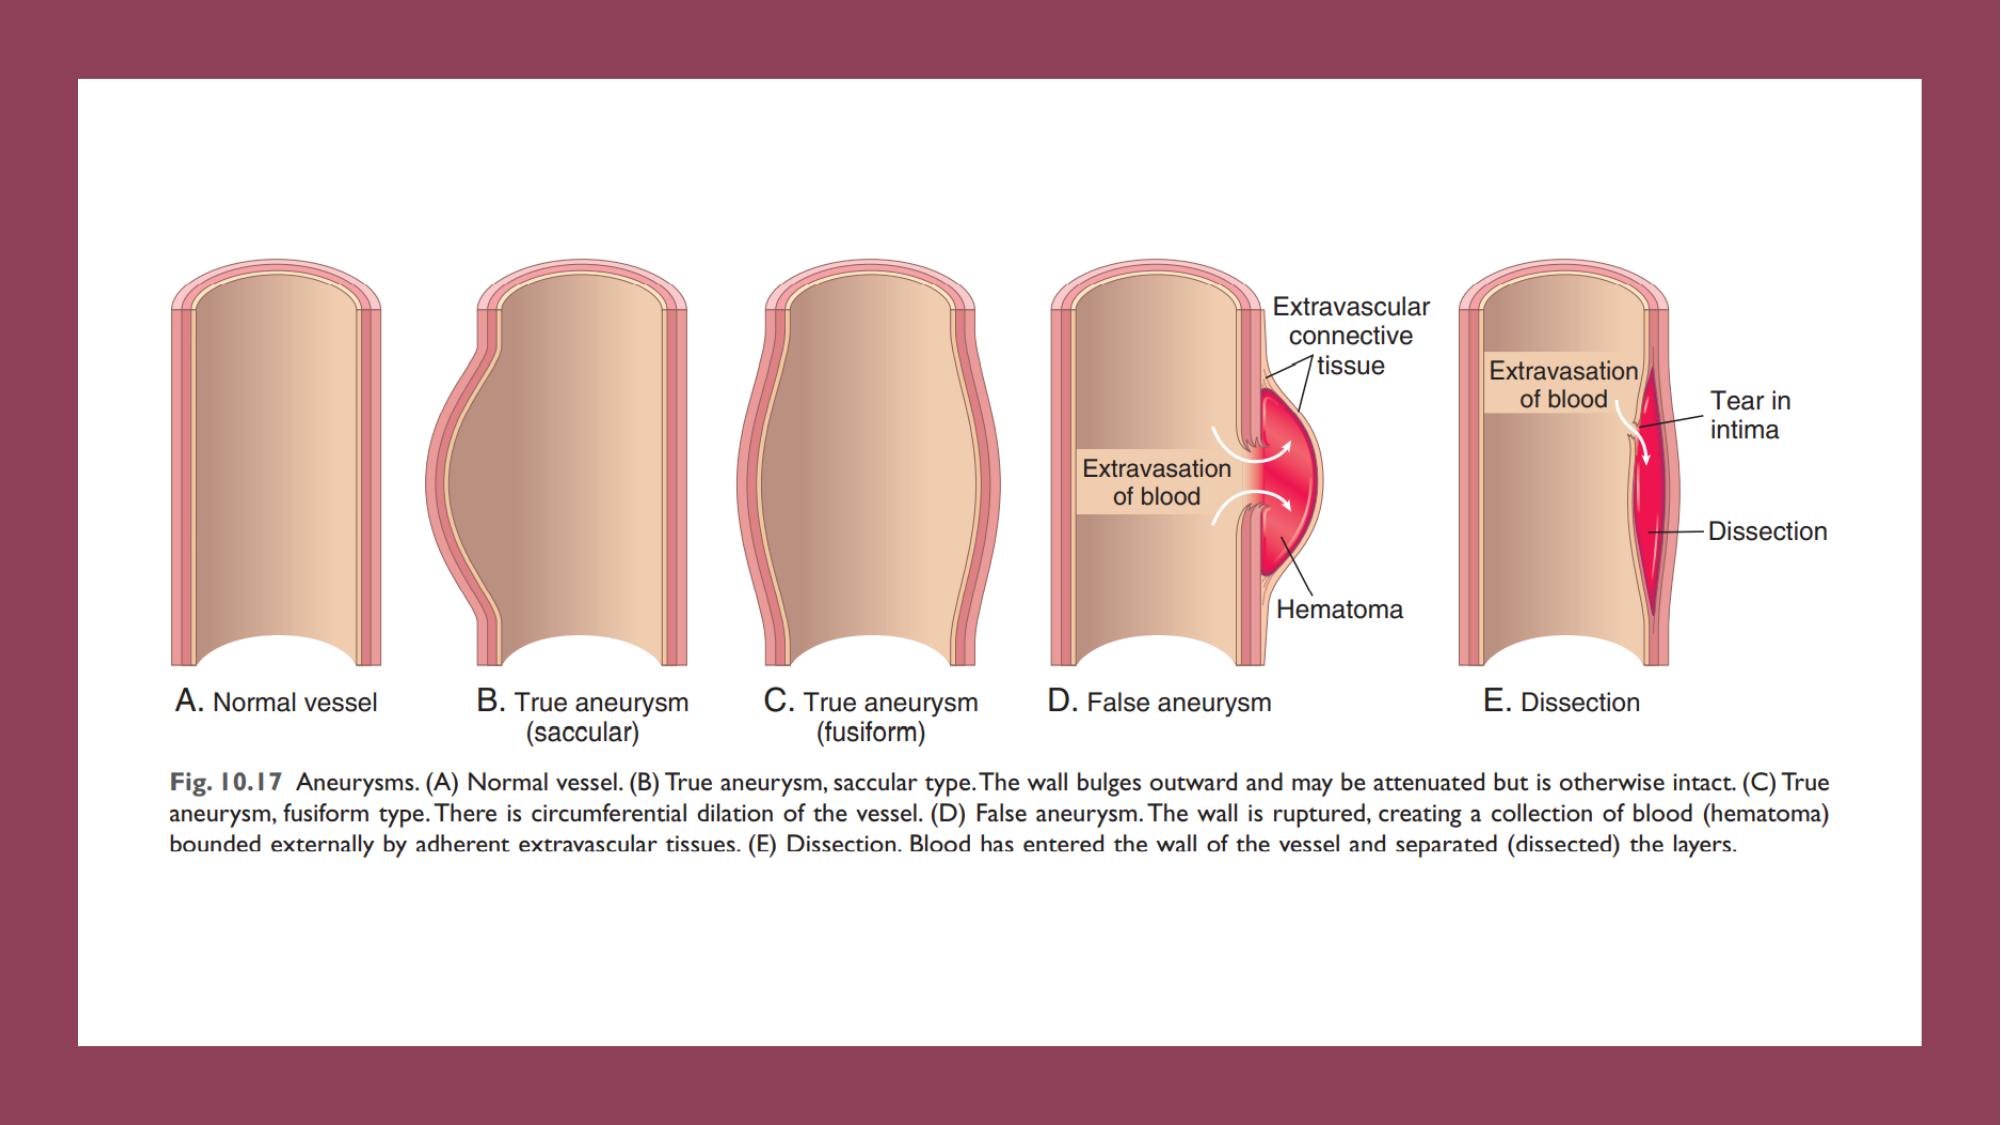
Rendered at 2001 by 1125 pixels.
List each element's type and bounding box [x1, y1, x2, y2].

text_box [77, 78, 1923, 1047]
text_box [0, 0, 2000, 1125]
list [105, 233, 1895, 892]
